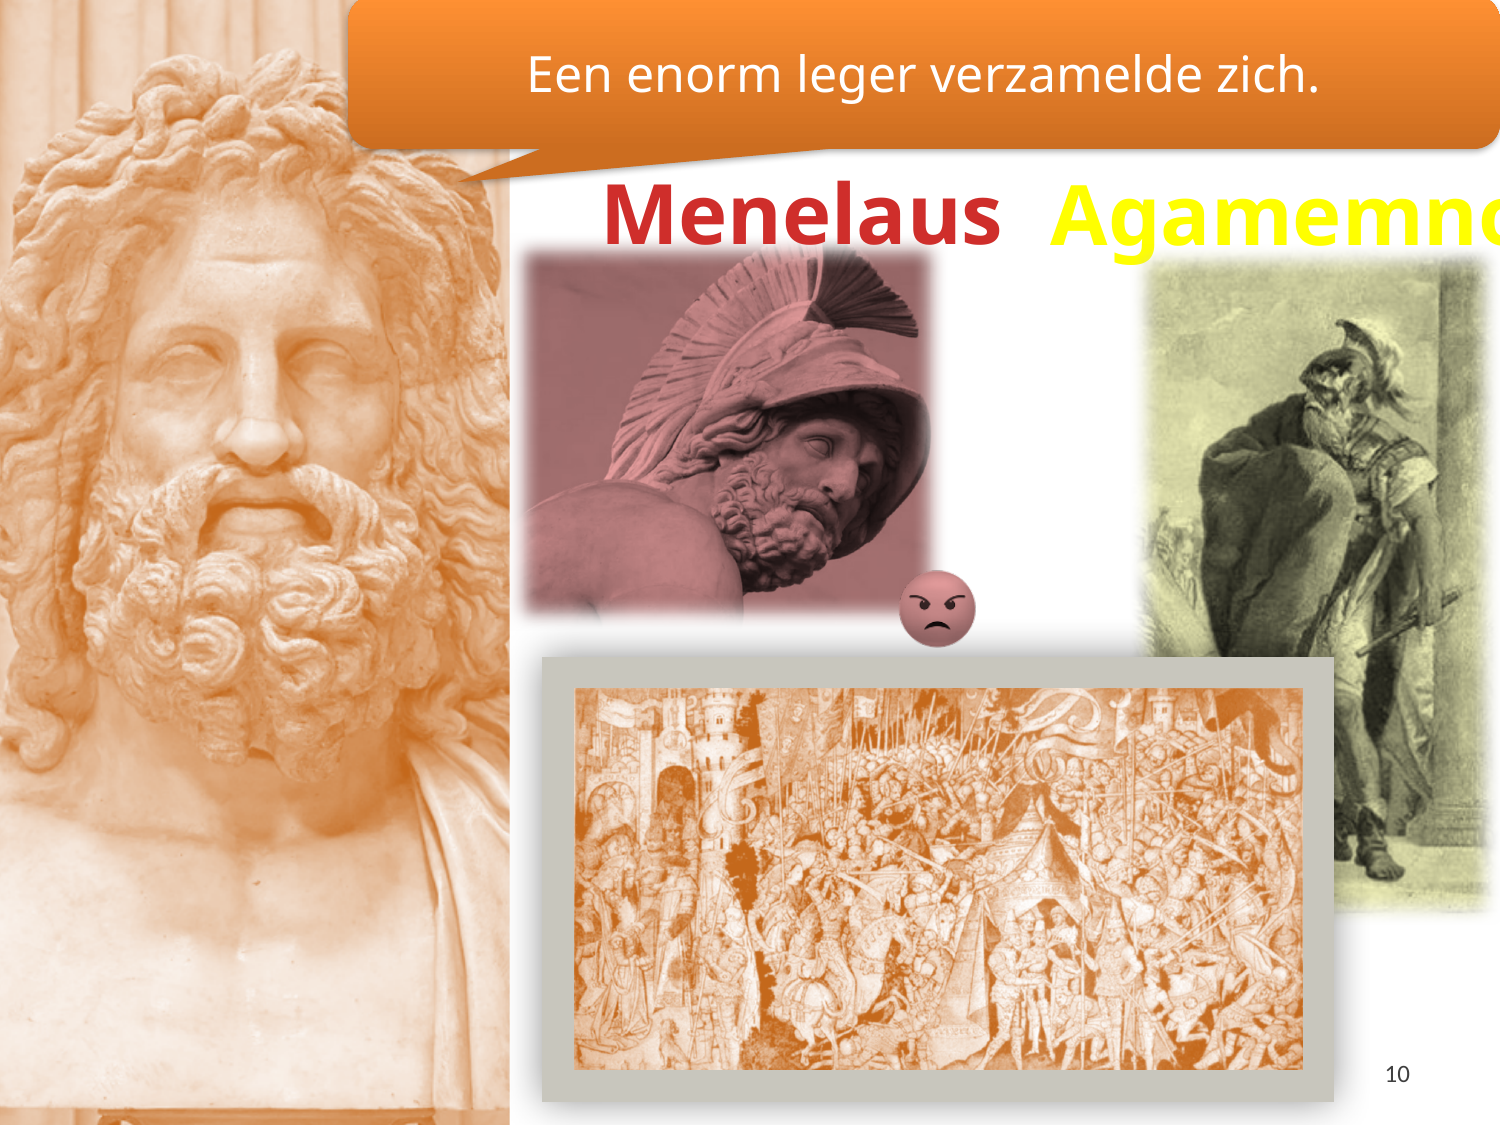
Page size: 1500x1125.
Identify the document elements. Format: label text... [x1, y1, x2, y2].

text_box Een enorm leger verzamelde zich. [514, 0, 1500, 178]
text_box Agamemnon [1035, 154, 1500, 270]
slide_number 10 [1355, 1042, 1425, 1103]
picture [0, 0, 980, 1125]
picture [573, 243, 1500, 1071]
text_box Menelaus [585, 153, 1019, 269]
